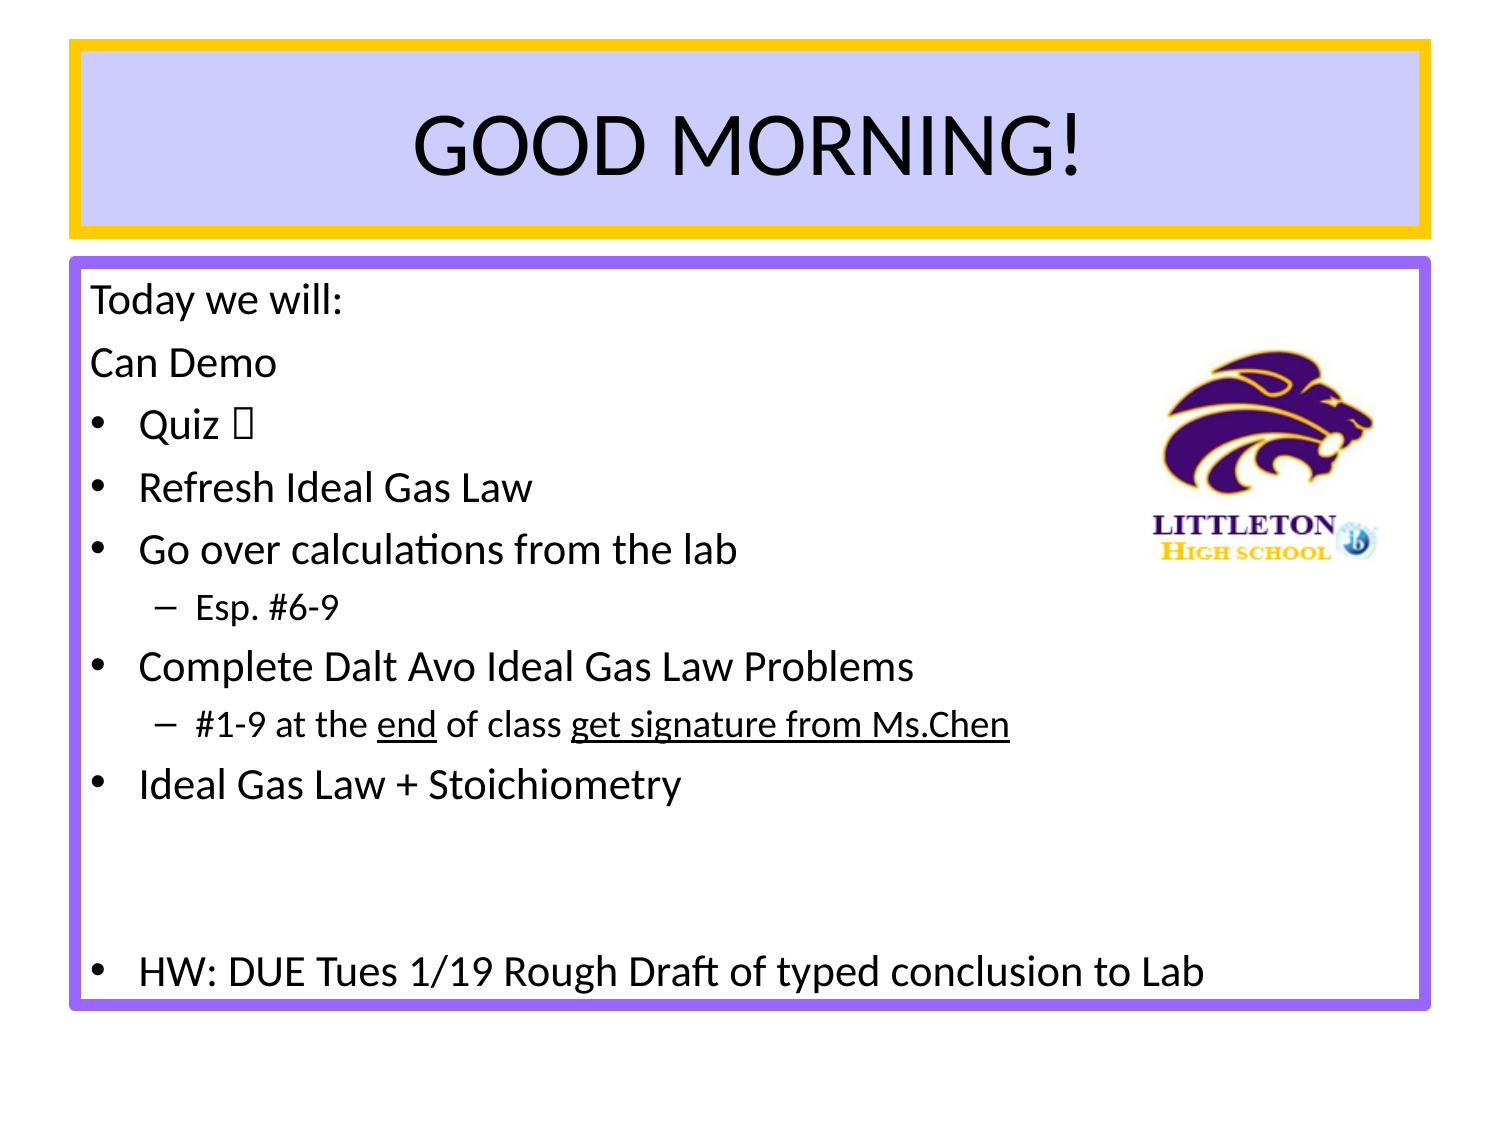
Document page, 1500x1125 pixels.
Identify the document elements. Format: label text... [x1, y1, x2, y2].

title GOOD MORNING! [75, 45, 1425, 233]
list Today we will: Can Demo Quiz  Refresh Ideal Gas Law Go over calculations from the lab Esp. #6-9 Complete Dalt Avo Ideal Gas Law Problems #1-9 at the end of class get signature from Ms.Chen Ideal Gas Law + Stoichiometry HW: DUE Tues 1/19 Rough Draft of typed conclusion to Lab [75, 262, 1425, 1005]
picture [1149, 349, 1385, 585]
